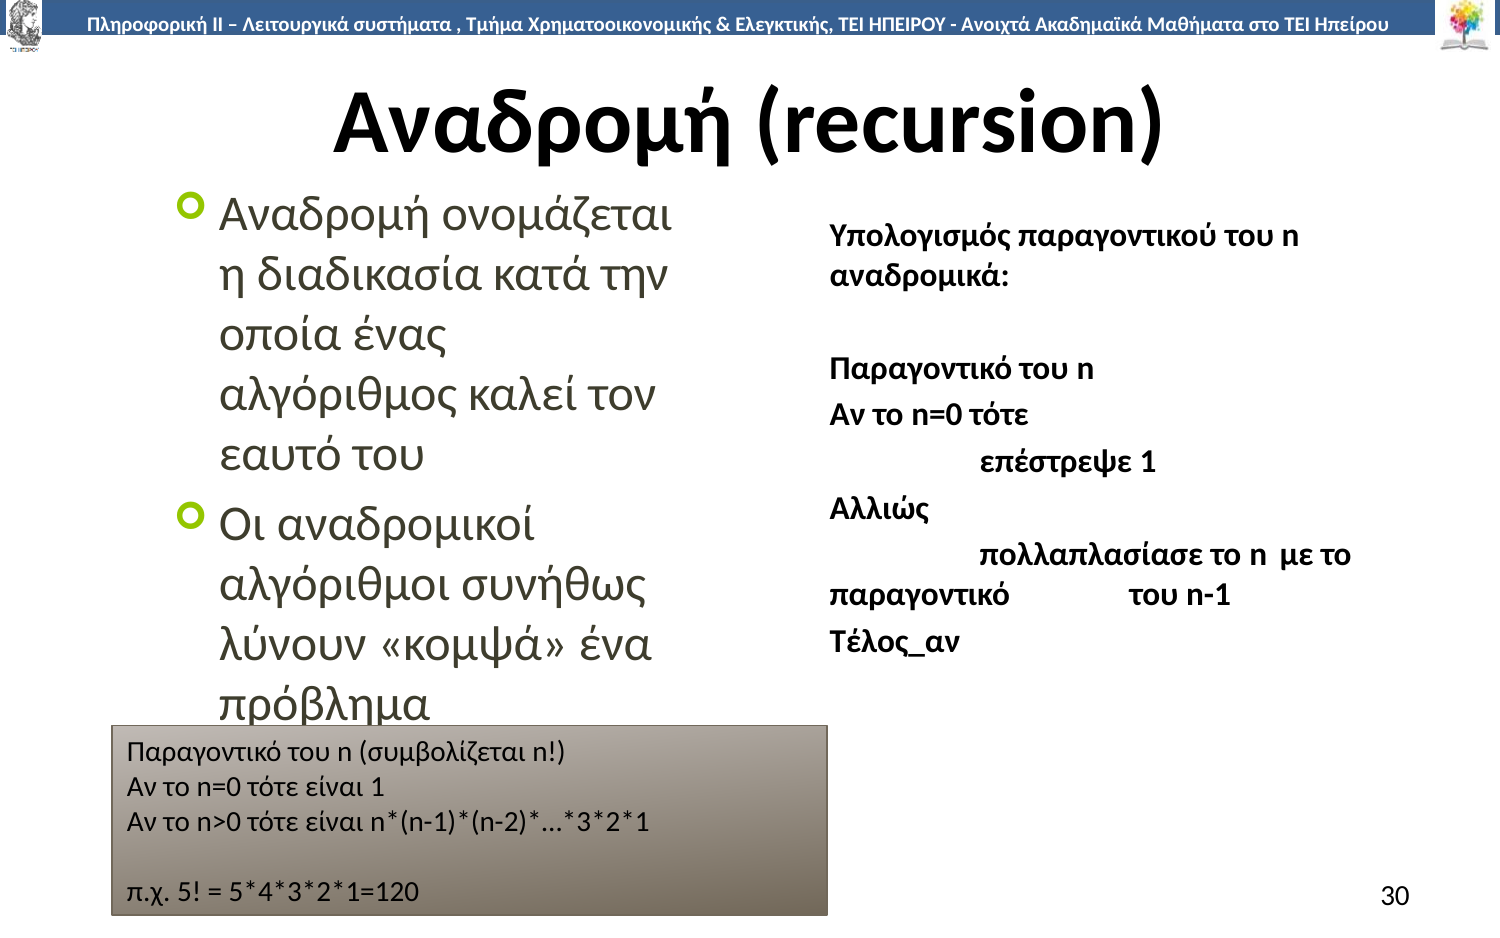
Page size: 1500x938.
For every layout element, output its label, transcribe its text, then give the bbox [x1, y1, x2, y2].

text_box Παραγοντικό του n (συμβολίζεται n!) Αν το n=0 τότε είναι 1 Αν το n>0 τότε είναι n*(n-1)*(n-2)*…*3*2*1 π.χ. 5! = 5*4*3*2*1=120 [112, 725, 827, 915]
picture [1435, 0, 1495, 52]
text_box Υπολογισμός παραγοντικού του n αναδρομικά: Παραγοντικό του n Αν το n=0 τότε επέστρεψε 1 Αλλιώς πολλαπλασίασε το n με το παραγοντικό του n-1 Τέλος_αν [814, 205, 1389, 779]
picture [6, 0, 42, 54]
slide_number 30 [1074, 868, 1425, 919]
title Αναδρομή (recursion) [75, 37, 1425, 194]
text_box Αναδρομή ονομάζεται η διαδικασία κατά την οποία ένας αλγόριθμος καλεί τον εαυτό του Οι αναδρομικοί αλγόριθμοι συνήθως λύνουν «κομψά» ένα πρόβλημα [147, 173, 709, 725]
